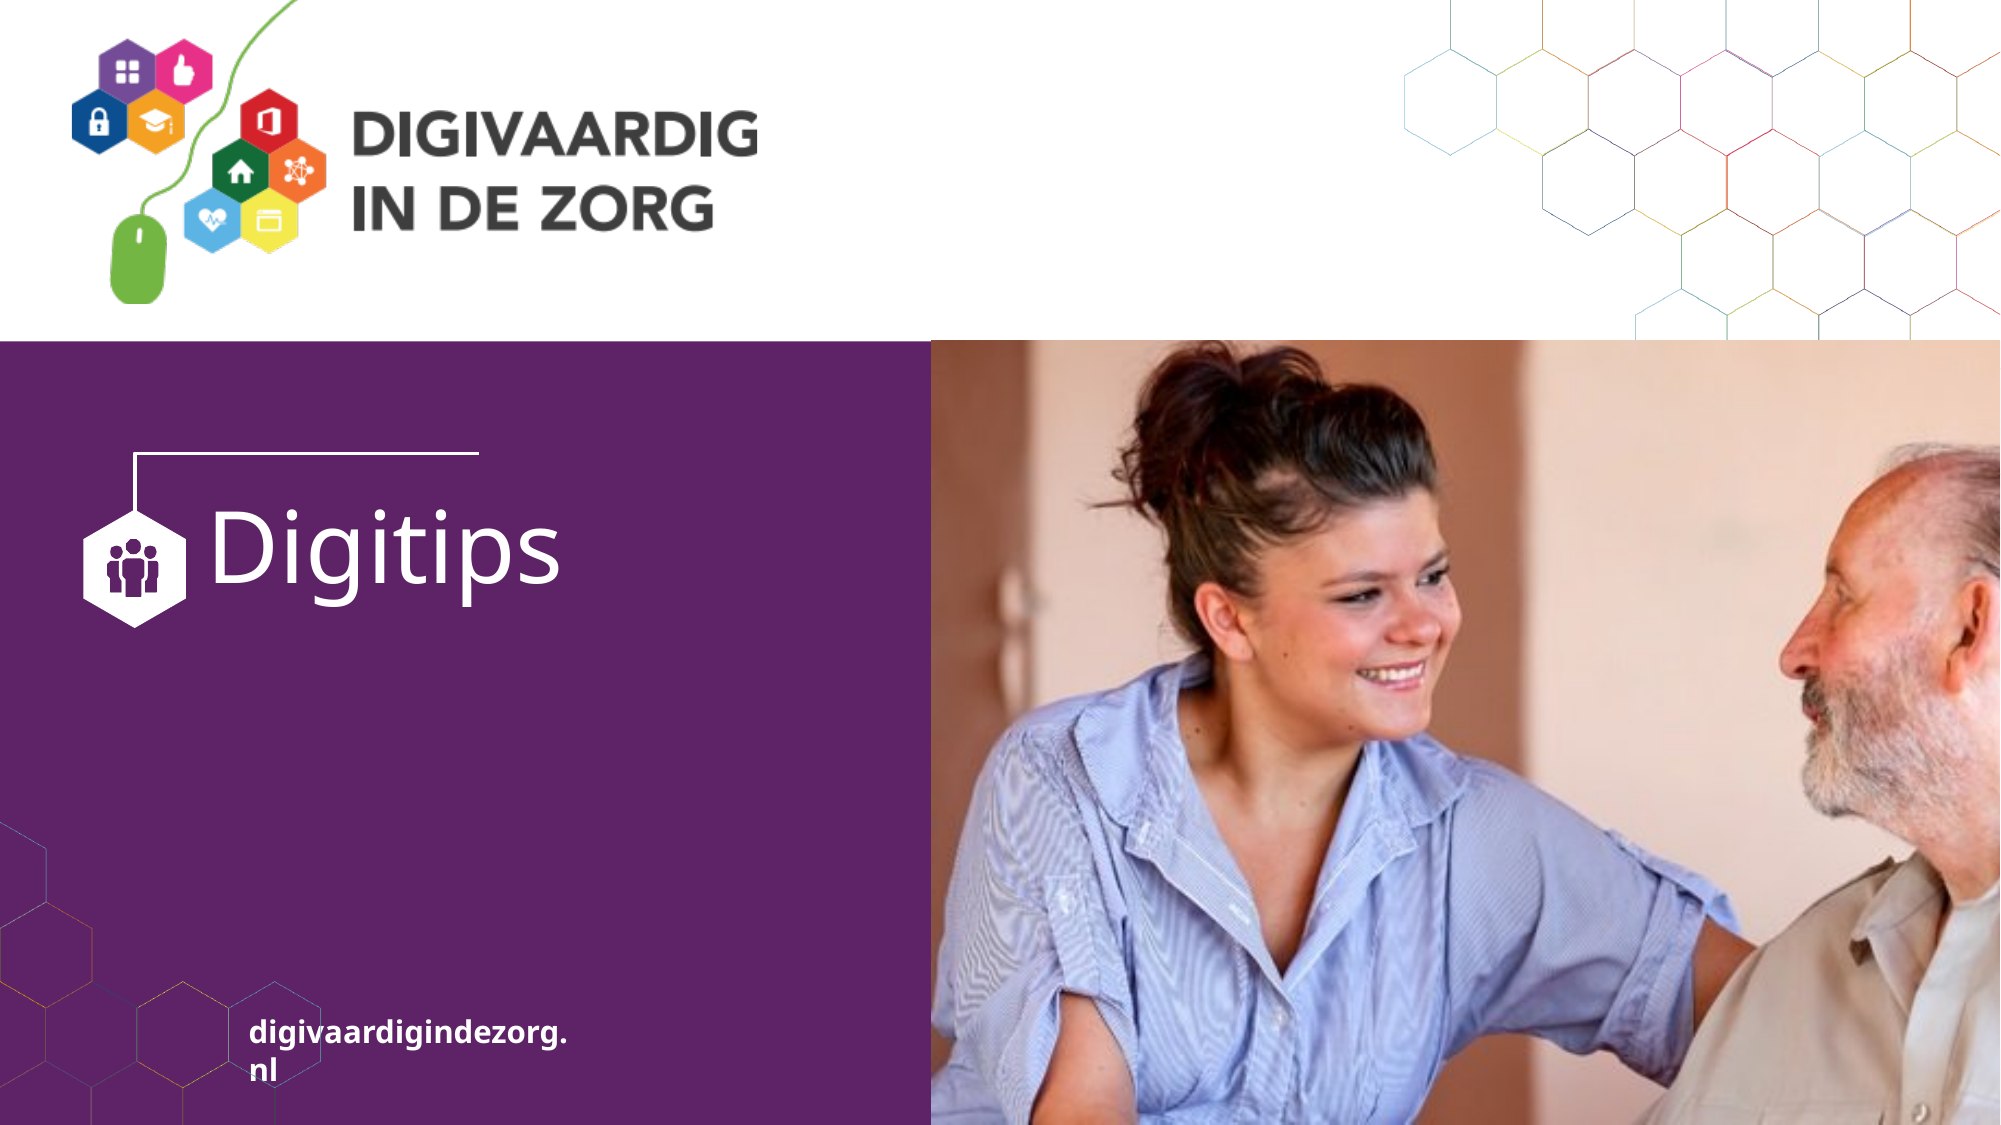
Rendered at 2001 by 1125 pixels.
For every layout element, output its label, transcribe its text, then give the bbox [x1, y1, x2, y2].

picture [107, 539, 159, 597]
picture [931, 0, 2001, 1125]
picture [0, 743, 603, 1125]
title Digitips [191, 489, 931, 709]
